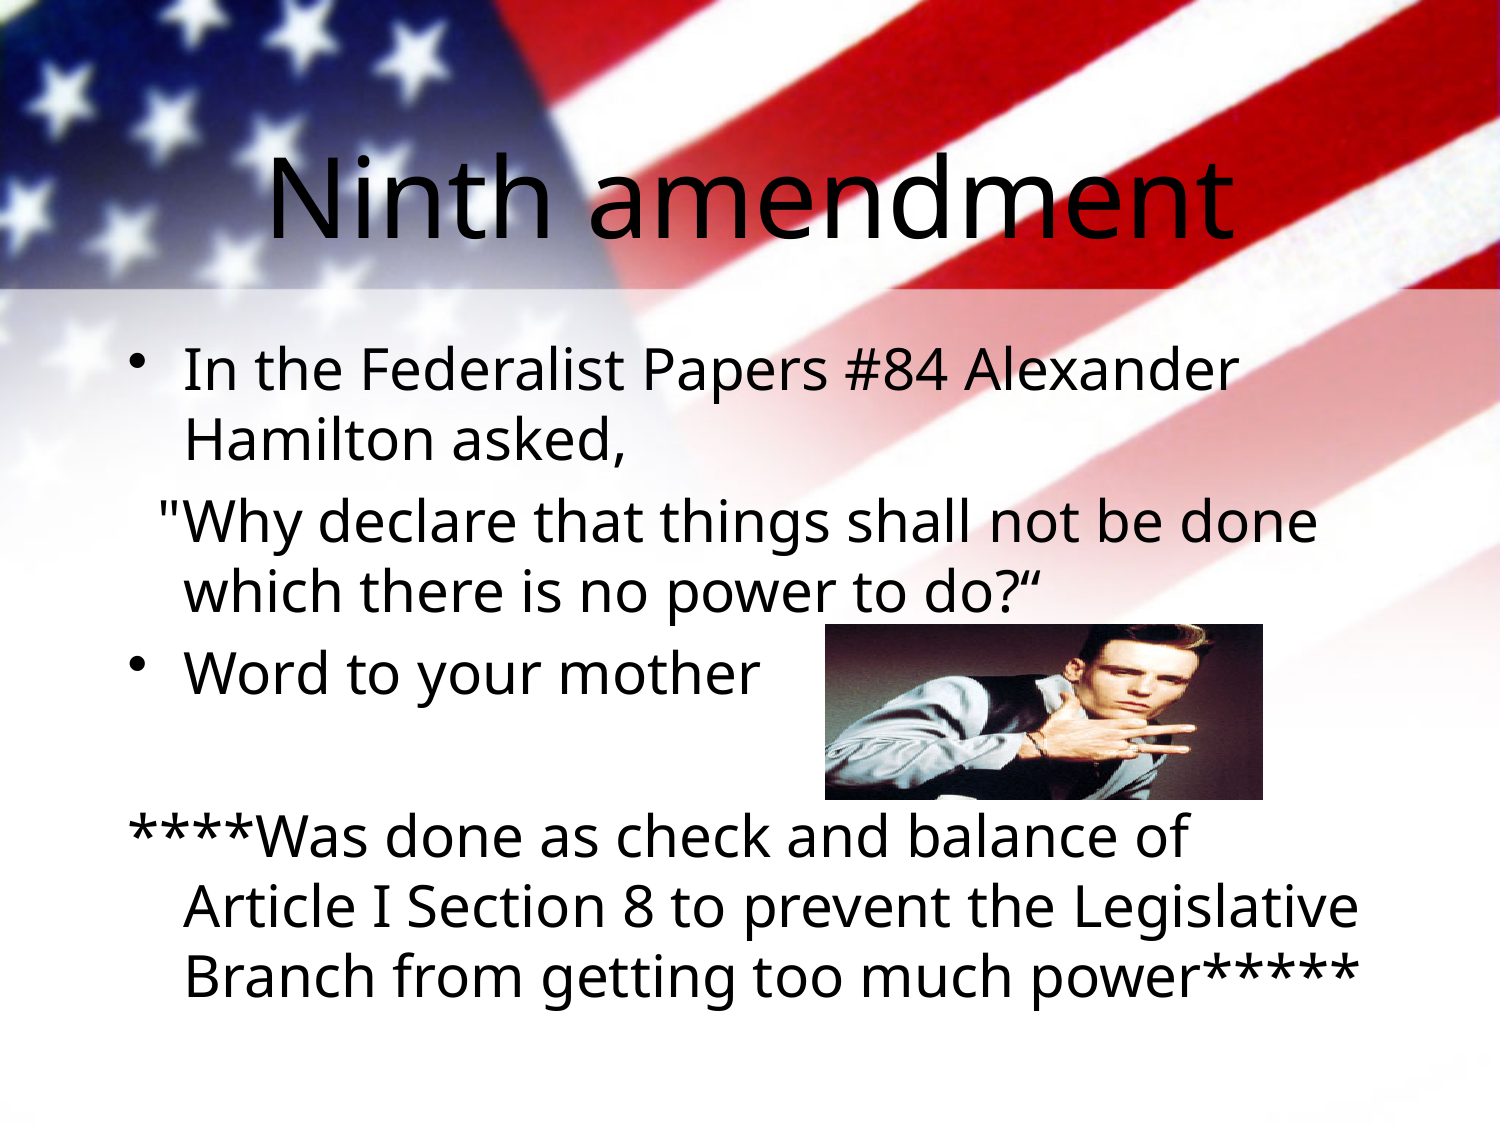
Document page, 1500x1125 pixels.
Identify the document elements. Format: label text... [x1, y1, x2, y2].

list In the Federalist Papers #84 Alexander Hamilton asked, "Why declare that things shall not be done which there is no power to do?“ Word to your mother ****Was done as check and balance of Article I Section 8 to prevent the Legislative Branch from getting too much power***** [112, 324, 1388, 1001]
title Ninth amendment [112, 99, 1388, 288]
picture [0, 0, 1500, 1125]
